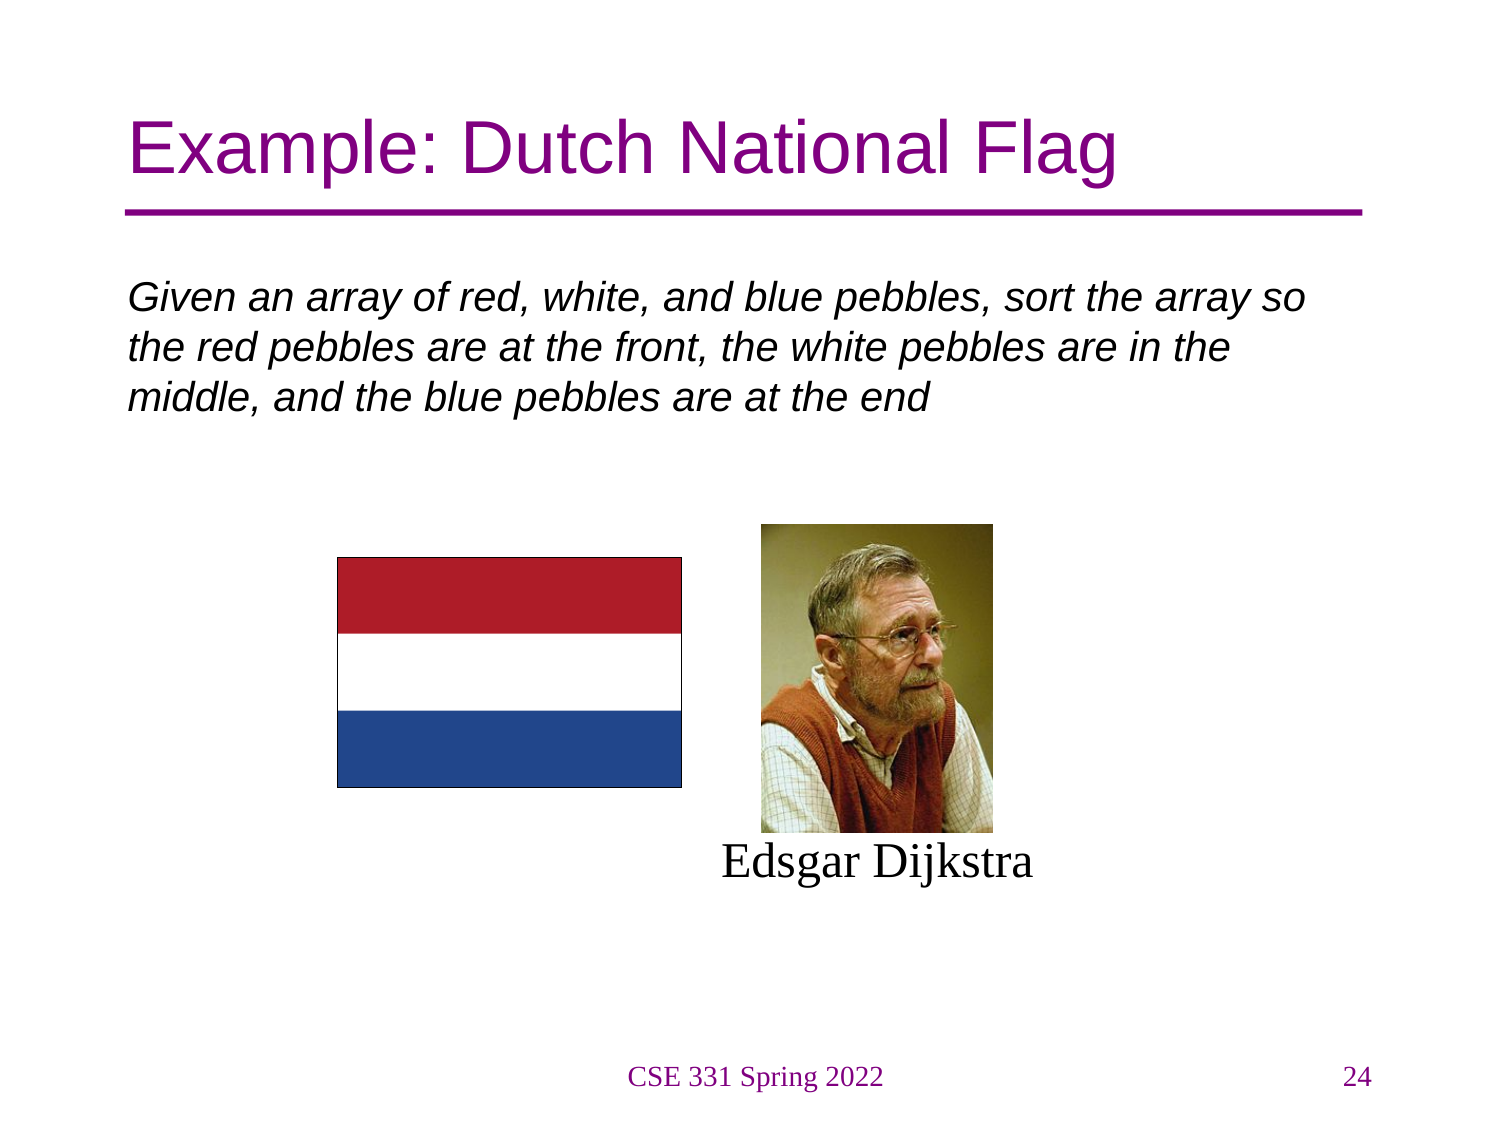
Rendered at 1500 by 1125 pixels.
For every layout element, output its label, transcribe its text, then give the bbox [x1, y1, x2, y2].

picture [337, 557, 682, 788]
title Example: Dutch National Flag [112, 50, 1413, 238]
text_box Edsgar Dijkstra [706, 819, 1049, 895]
list Given an array of red, white, and blue pebbles, sort the array so the red pebbles are at the front, the white pebbles are in the middle, and the blue pebbles are at the end [112, 262, 1388, 1000]
picture [761, 524, 993, 833]
footer CSE 331 Spring 2022 [474, 1049, 1038, 1125]
slide_number 24 [1074, 1049, 1388, 1125]
